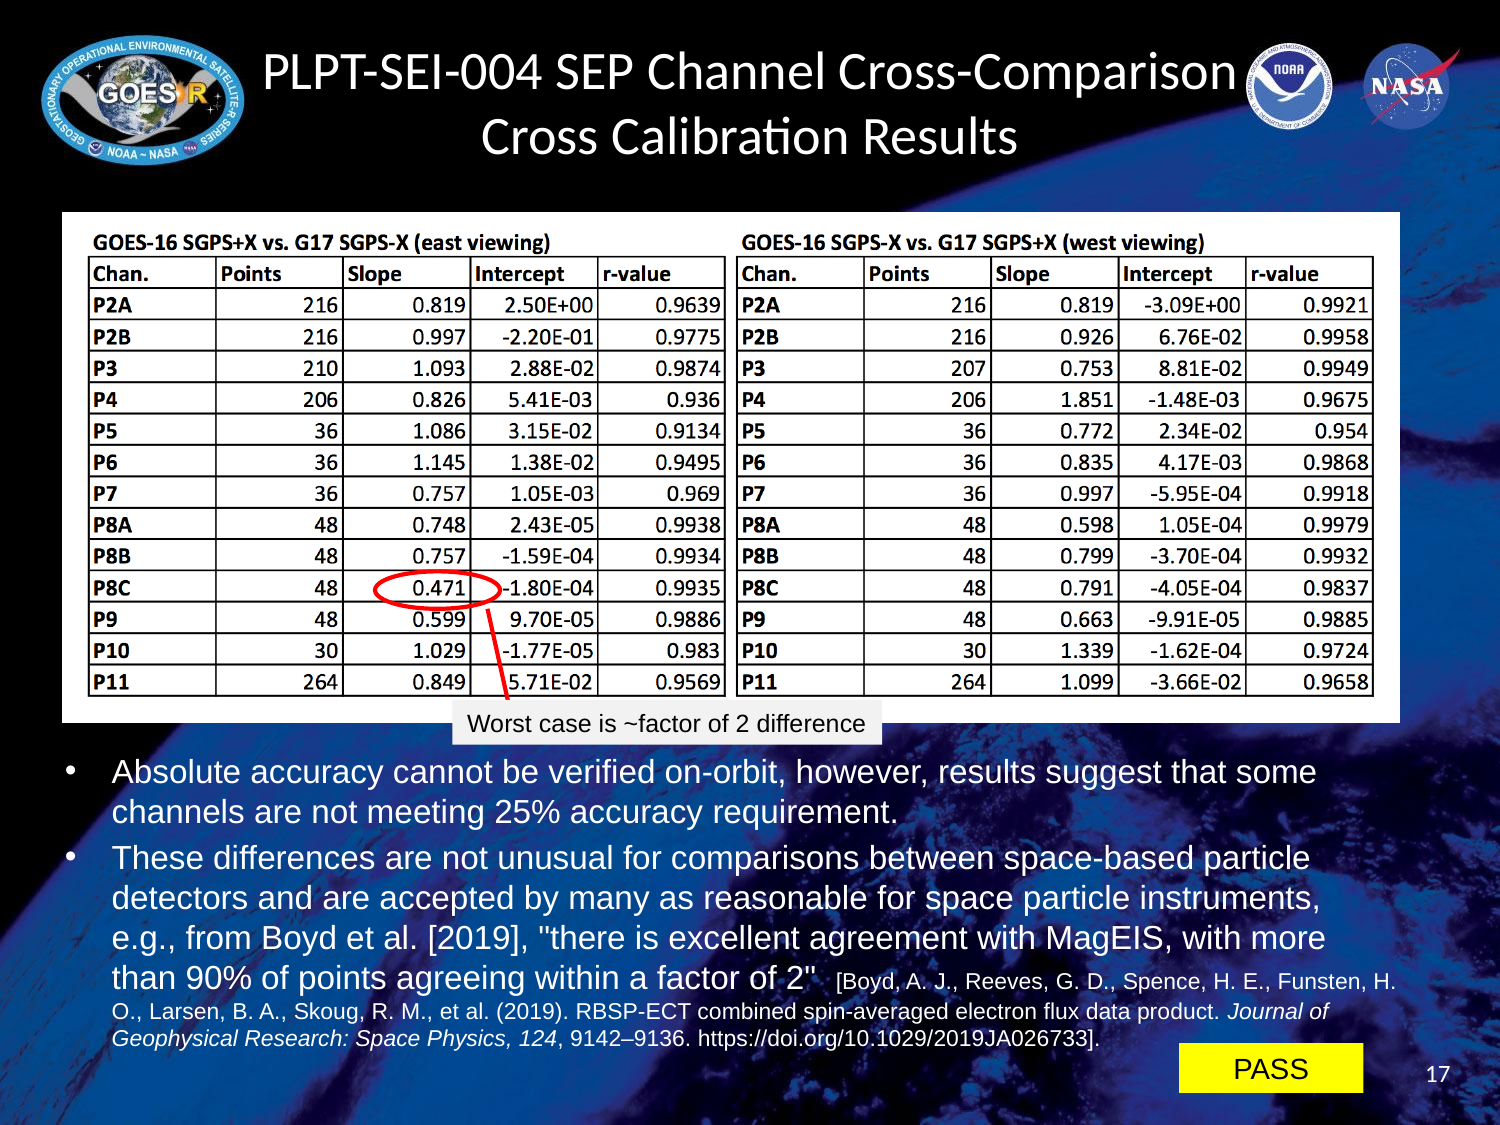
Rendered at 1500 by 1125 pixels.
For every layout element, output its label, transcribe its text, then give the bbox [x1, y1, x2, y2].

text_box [487, 608, 513, 722]
picture [0, 0, 1500, 1125]
title PLPT-SEI-004 SEP Channel Cross-Comparison Cross Calibration Results [225, 21, 1277, 180]
text_box PASS [1179, 1059, 1364, 1093]
text_box Worst case is ~factor of 2 difference [452, 732, 883, 743]
slide_number 17 [1353, 1042, 1466, 1103]
text_box Absolute accuracy cannot be verified on-orbit, however, results suggest that some channels are not meeting 25% accuracy requirement. These differences are not unusual for comparisons between space-based particle detectors and are accepted by many as reasonable for space particle instruments, e.g., from Boyd et al. [2019], "there is excellent agreement with MagEIS, with more than 90% of points agreeing within a factor of 2" [Boyd, A. J., Reeves, G. D., Spence, H. E., Funsten, H. O., Larsen, B. A., Skoug, R. M., et al. (2019). RBSP-ECT combined spin-averaged electron flux data product. Journal of Geophysical Research: Space Physics, 124, 9142–9136. https://doi.org/10.1029/2019JA026733]. [49, 743, 1417, 1059]
